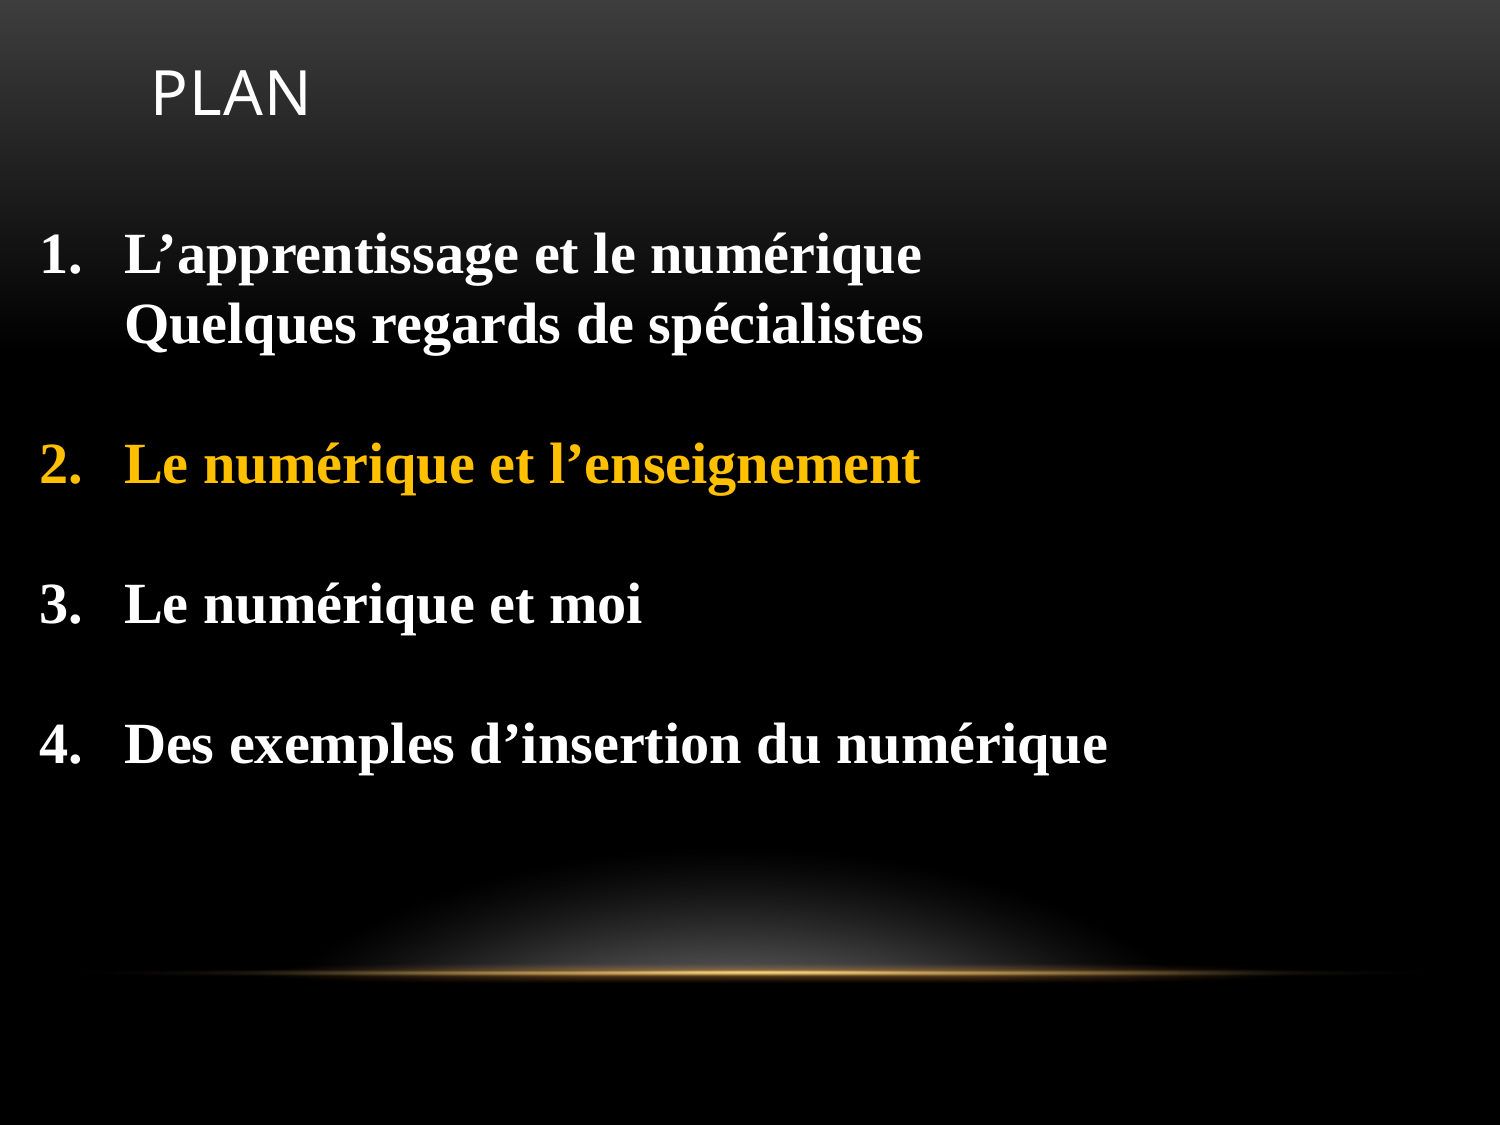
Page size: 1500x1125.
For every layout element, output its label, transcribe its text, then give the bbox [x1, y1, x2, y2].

text_box L’apprentissage et le numérique Quelques regards de spécialistes Le numérique et l’enseignement Le numérique et moi Des exemples d’insertion du numérique [24, 207, 1475, 922]
picture [0, 0, 1500, 1125]
title Plan [135, 43, 1436, 136]
